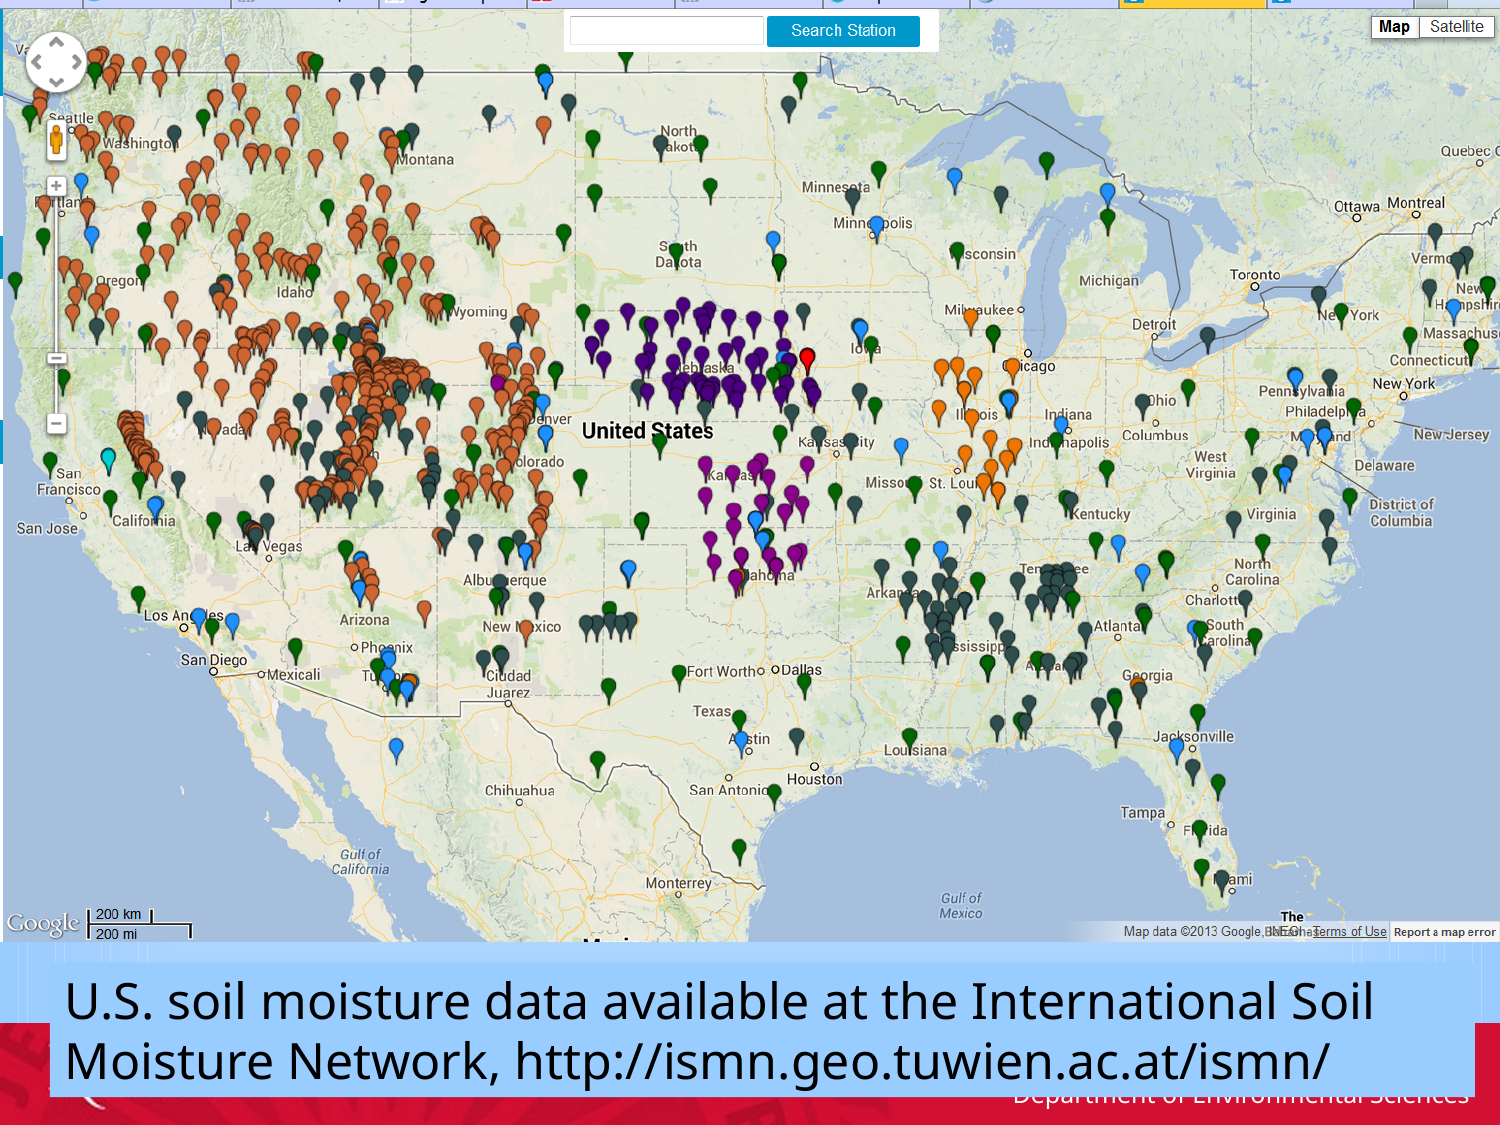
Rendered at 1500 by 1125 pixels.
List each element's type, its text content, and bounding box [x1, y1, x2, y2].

text_box U.S. soil moisture data available at the International Soil Moisture Network, http://ismn.geo.tuwien.ac.at/ismn/ [49, 962, 1475, 1098]
picture [0, 1023, 1500, 1125]
picture [0, 0, 1500, 943]
